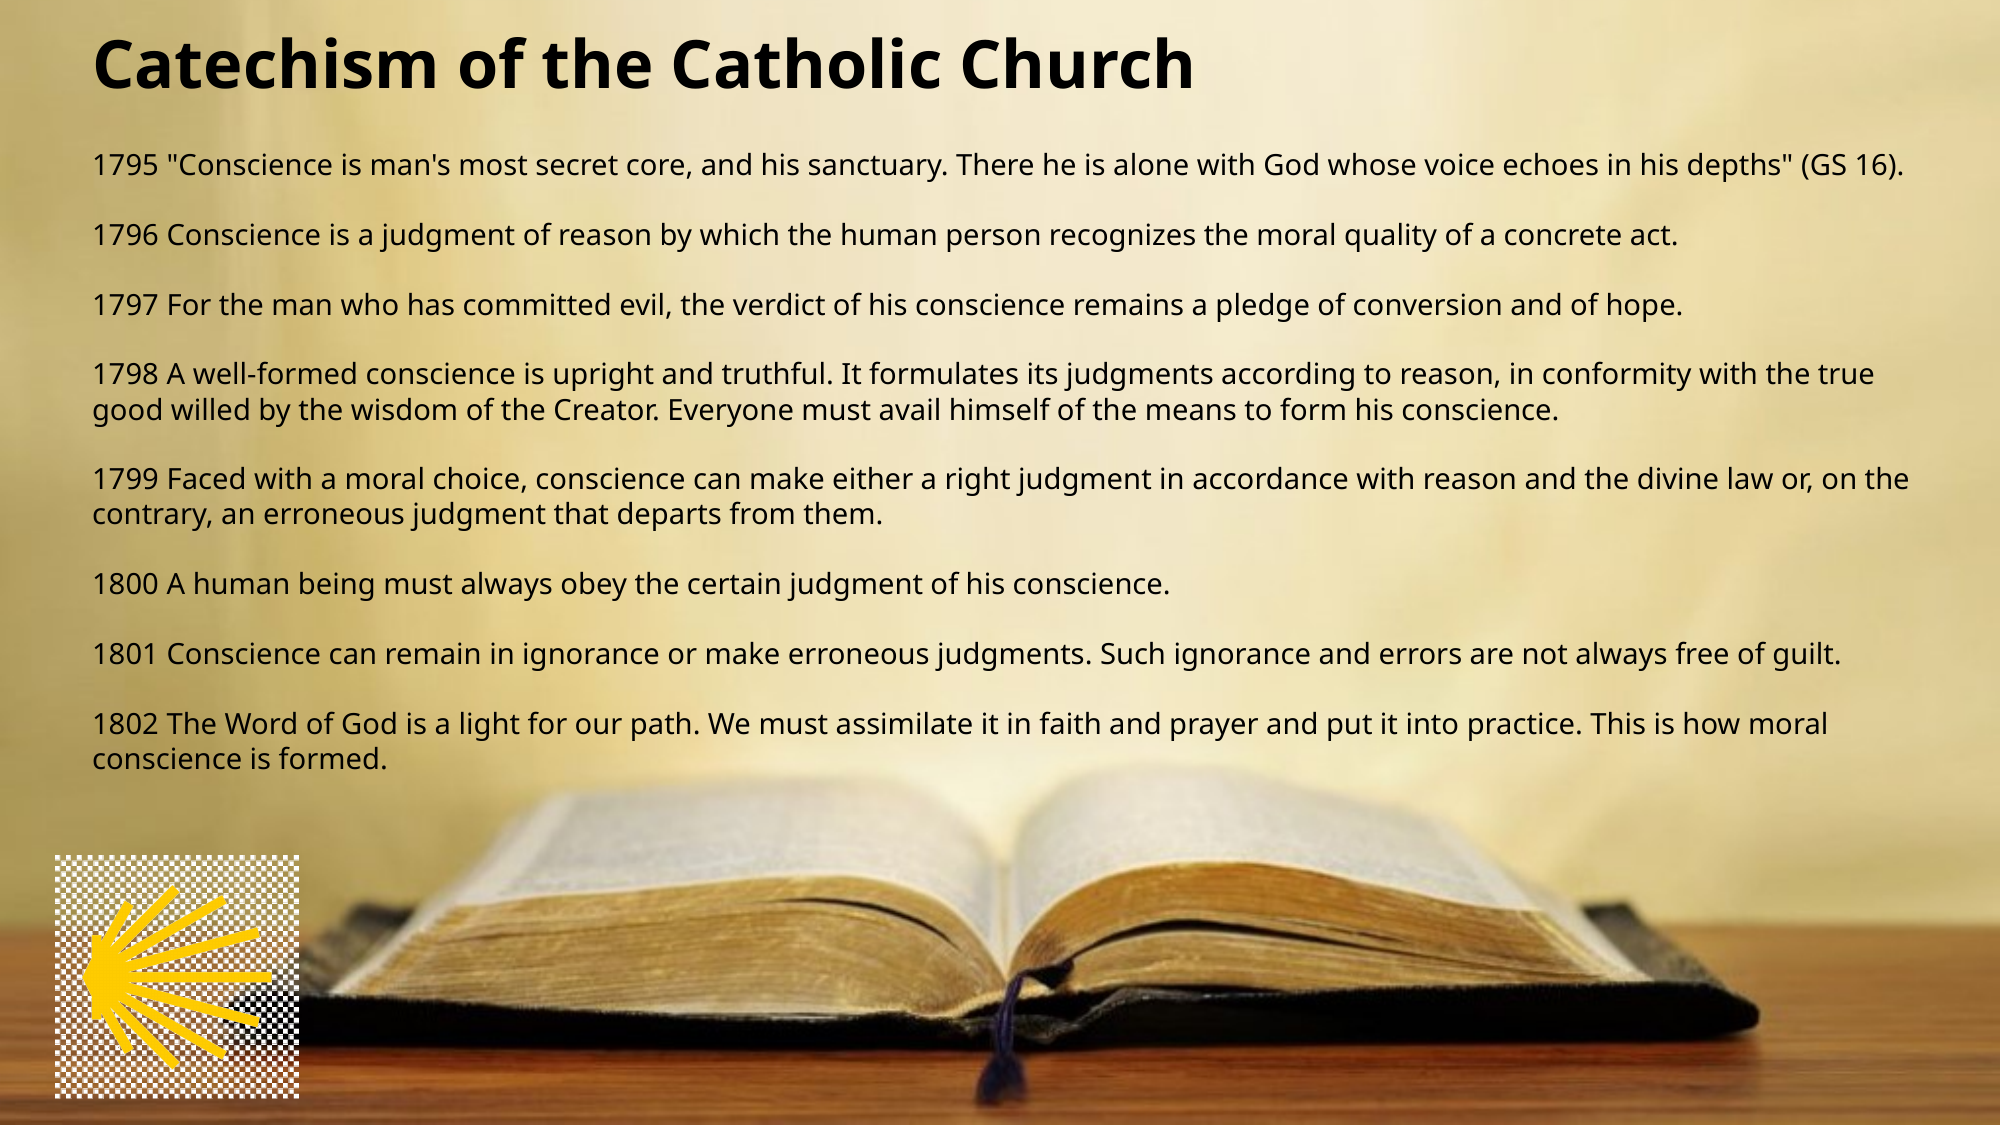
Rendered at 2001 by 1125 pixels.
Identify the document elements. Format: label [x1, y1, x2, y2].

list [0, 0, 2000, 1125]
picture [55, 855, 299, 1099]
